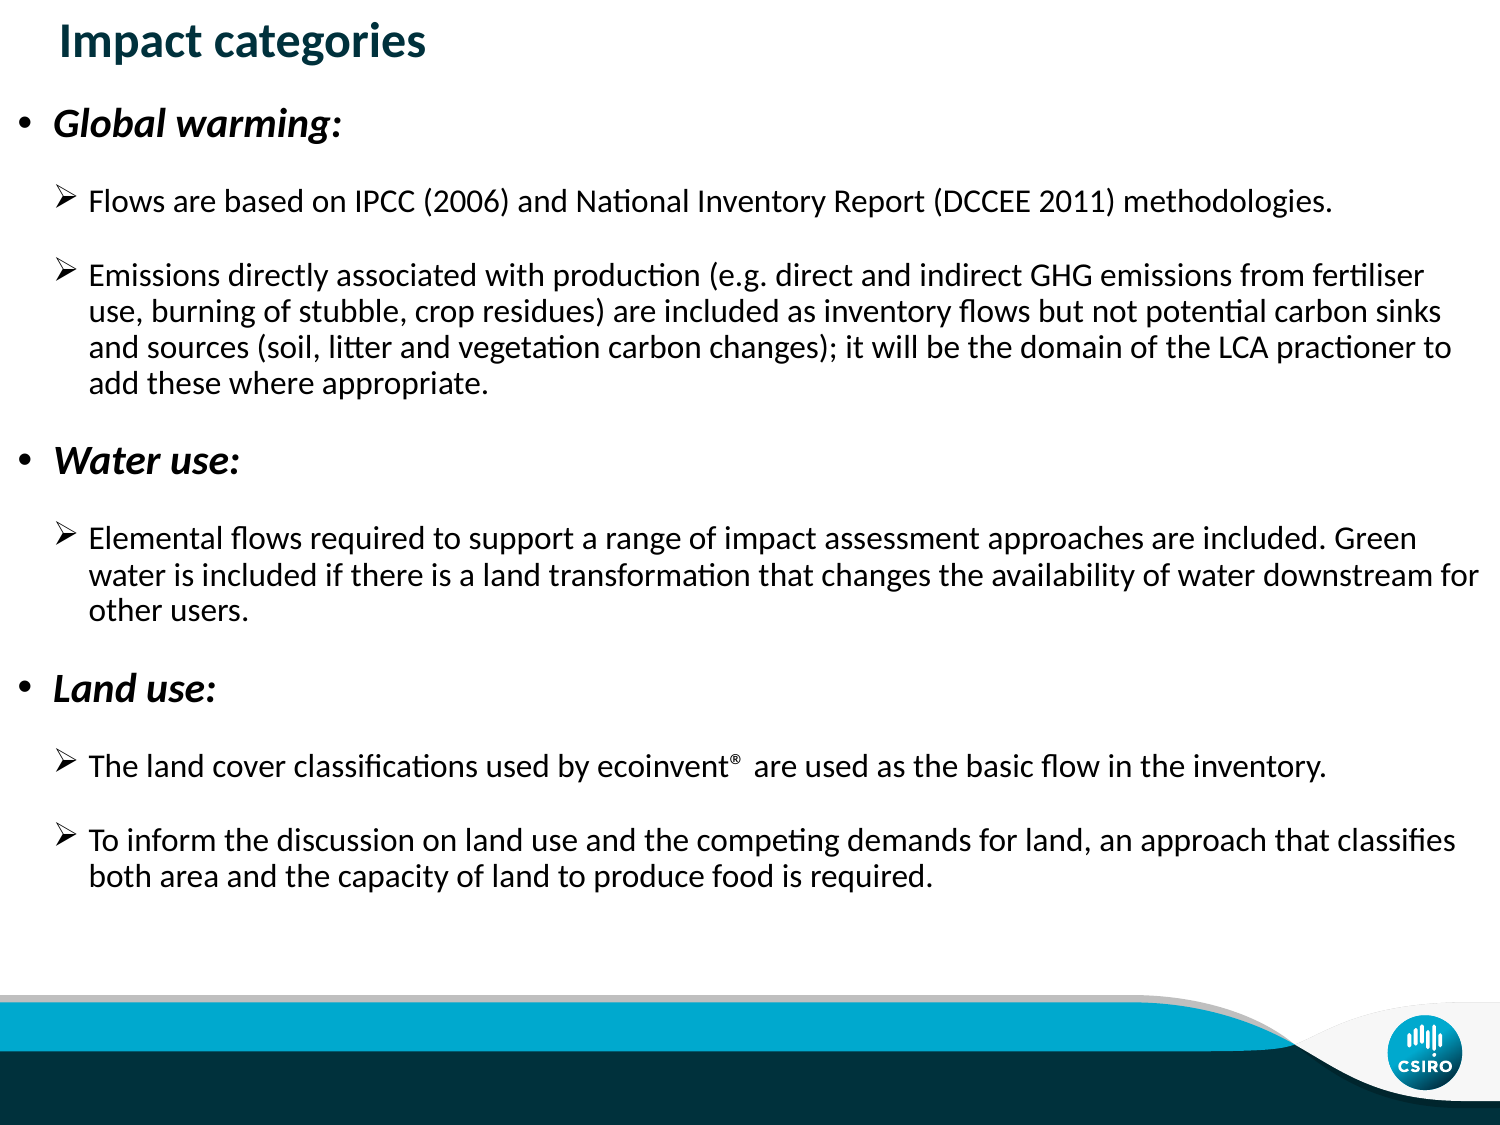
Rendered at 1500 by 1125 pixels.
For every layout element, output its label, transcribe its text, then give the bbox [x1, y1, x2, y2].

list Global warming: Flows are based on IPCC (2006) and National Inventory Report (DCCEE 2011) methodologies. Emissions directly associated with production (e.g. direct and indirect GHG emissions from fertiliser use, burning of stubble, crop residues) are included as inventory flows but not potential carbon sinks and sources (soil, litter and vegetation carbon changes); it will be the domain of the LCA practioner to add these where appropriate. Water use: Elemental flows required to support a range of impact assessment approaches are included. Green water is included if there is a land transformation that changes the availability of water downstream for other users. Land use: The land cover classifications used by ecoinvent® are used as the basic flow in the inventory. To inform the discussion on land use and the competing demands for land, an approach that classifies both area and the capacity of land to produce food is required. [17, 101, 1483, 906]
title Impact categories [58, 7, 1447, 90]
